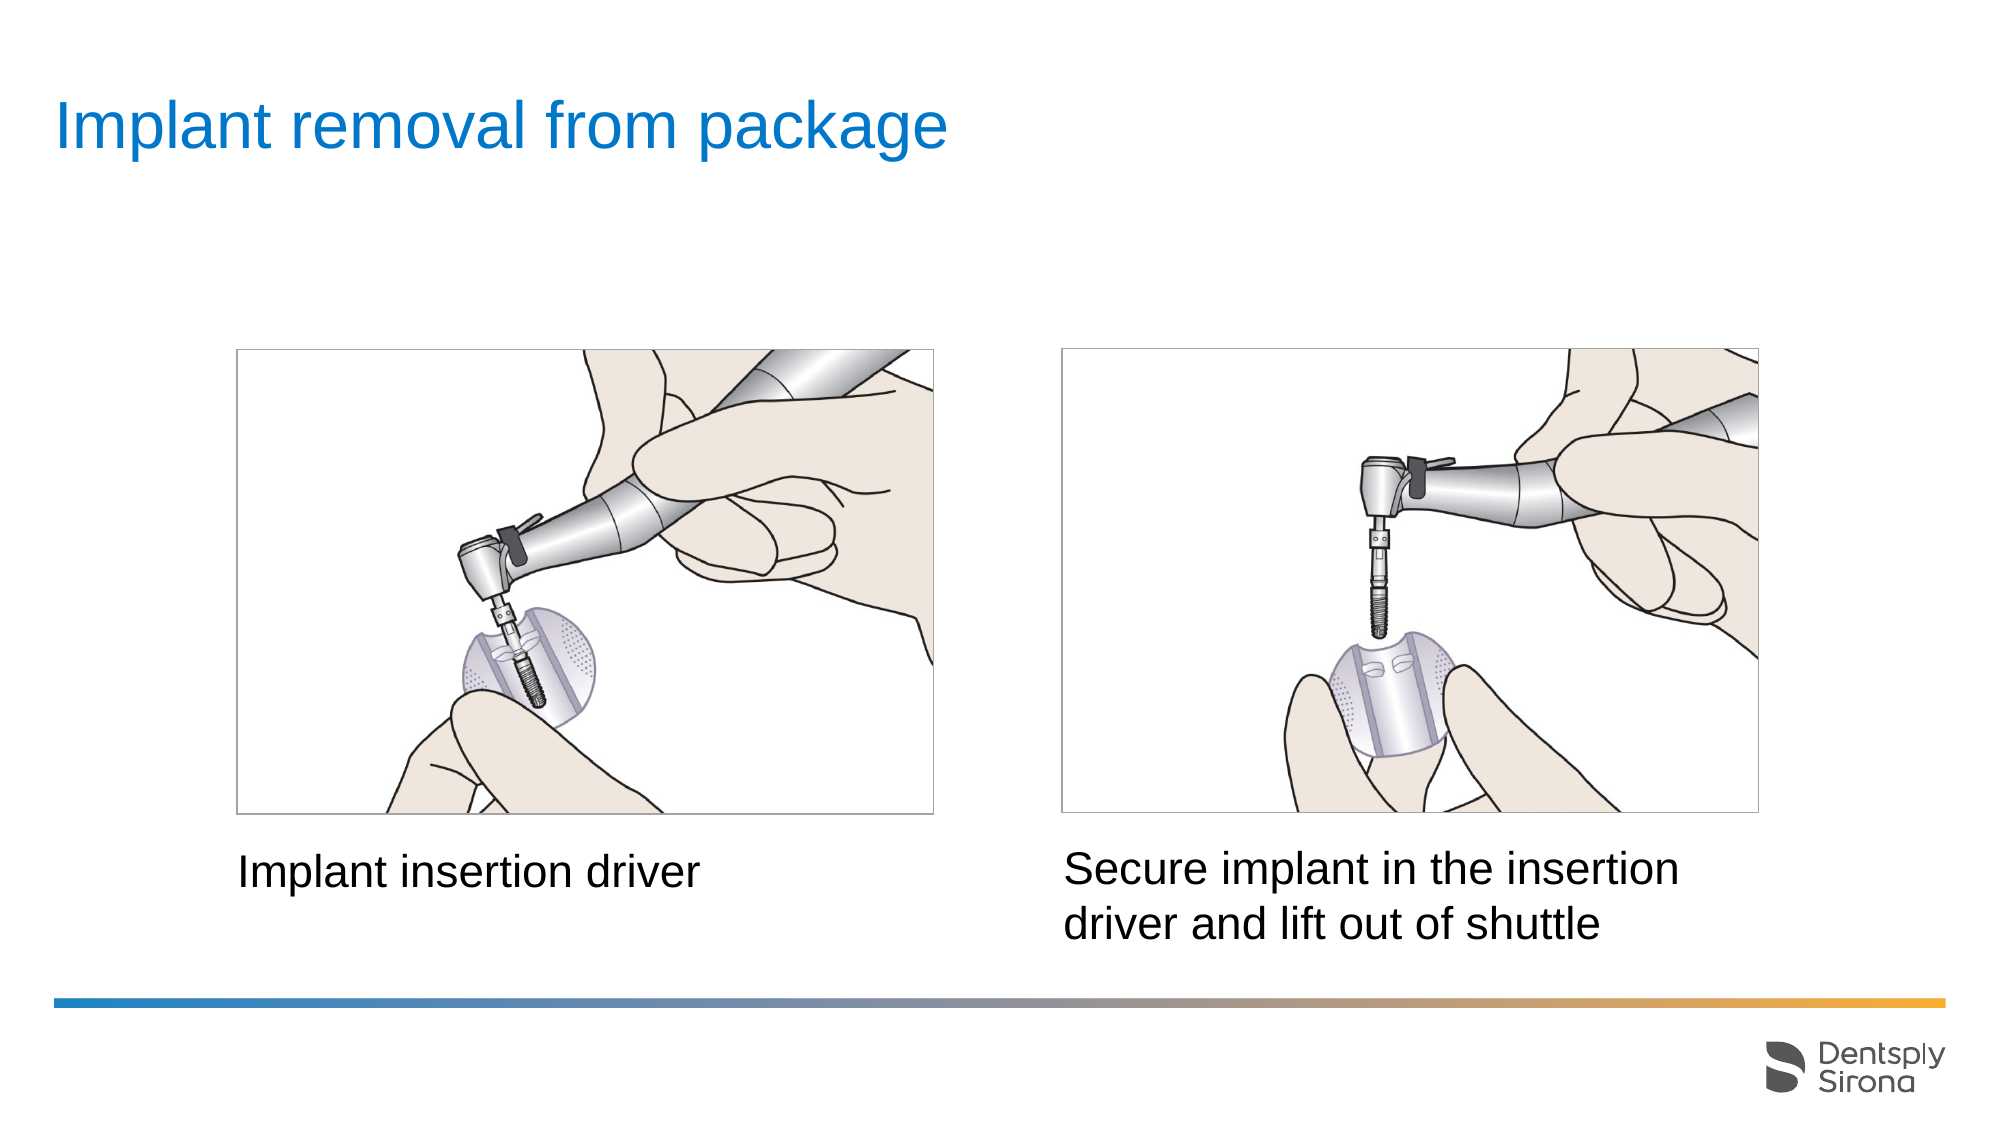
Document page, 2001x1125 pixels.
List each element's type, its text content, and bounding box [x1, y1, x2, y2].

picture [1062, 348, 1759, 813]
text_box Secure implant in the insertion driver and lift out of shuttle [1048, 800, 1738, 988]
text_box Implant insertion driver [222, 774, 912, 963]
picture [237, 349, 933, 814]
title Implant removal from package [54, 91, 1946, 256]
